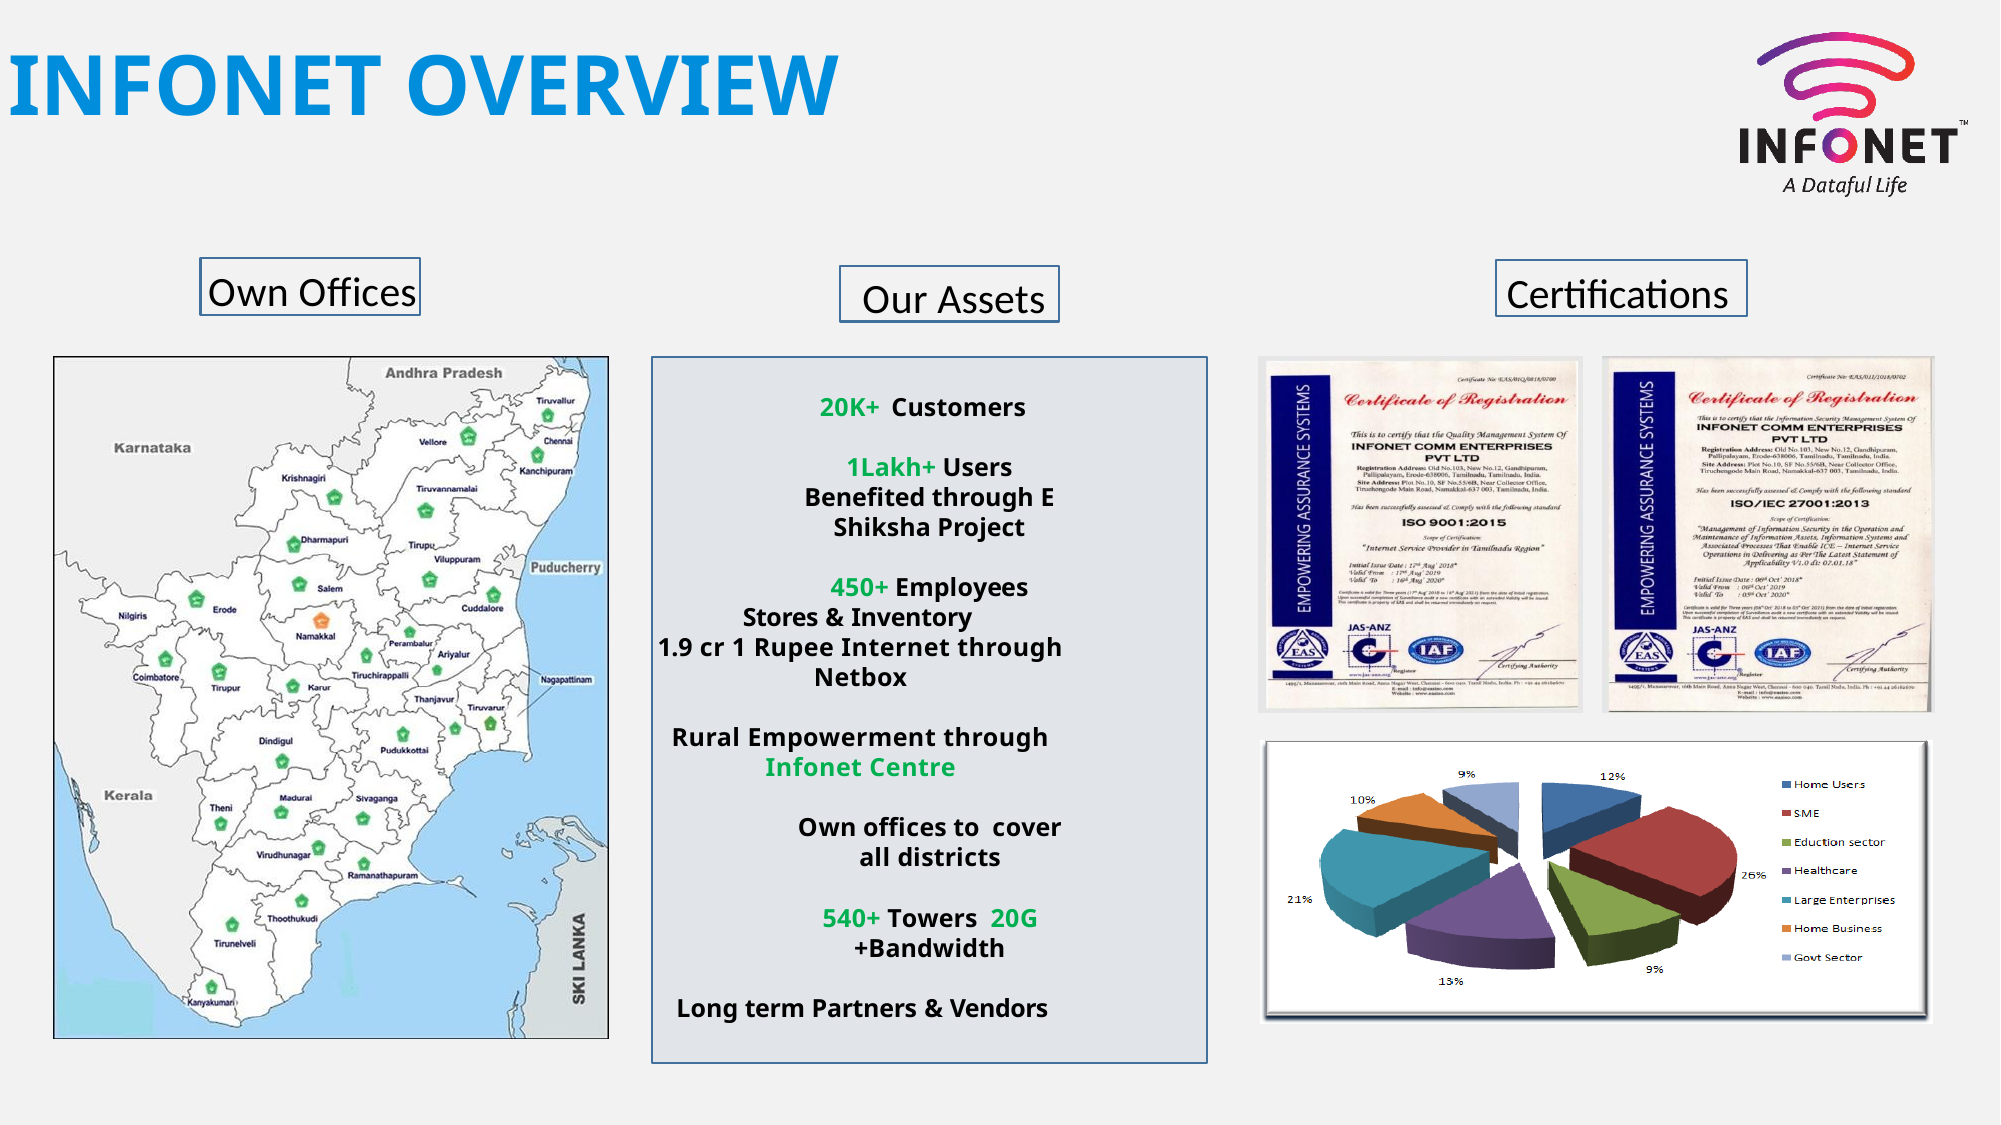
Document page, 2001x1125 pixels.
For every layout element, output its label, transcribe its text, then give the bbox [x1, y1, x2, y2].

picture [1260, 740, 1933, 1024]
picture [1740, 140, 1968, 197]
text_box Our Assets [839, 266, 1059, 322]
picture [1601, 356, 1935, 714]
text_box Certifications [1496, 259, 1747, 317]
text_box Own Offices [200, 258, 420, 315]
picture [53, 356, 609, 1039]
text_box 20K+ Customers 1Lakh+ Users Benefited through E Shiksha Project 450+ Employees Stores & Inventory 1.9 cr 1 Rupee Internet through Netbox Rural Empowerment through Infonet Centre Own offices to cover all districts 540+ Towers 20G +Bandwidth Long term Partners & Vendors [651, 356, 1207, 1063]
text_box INFONET OVERVIEW [0, 24, 2000, 140]
picture [1258, 356, 1583, 714]
